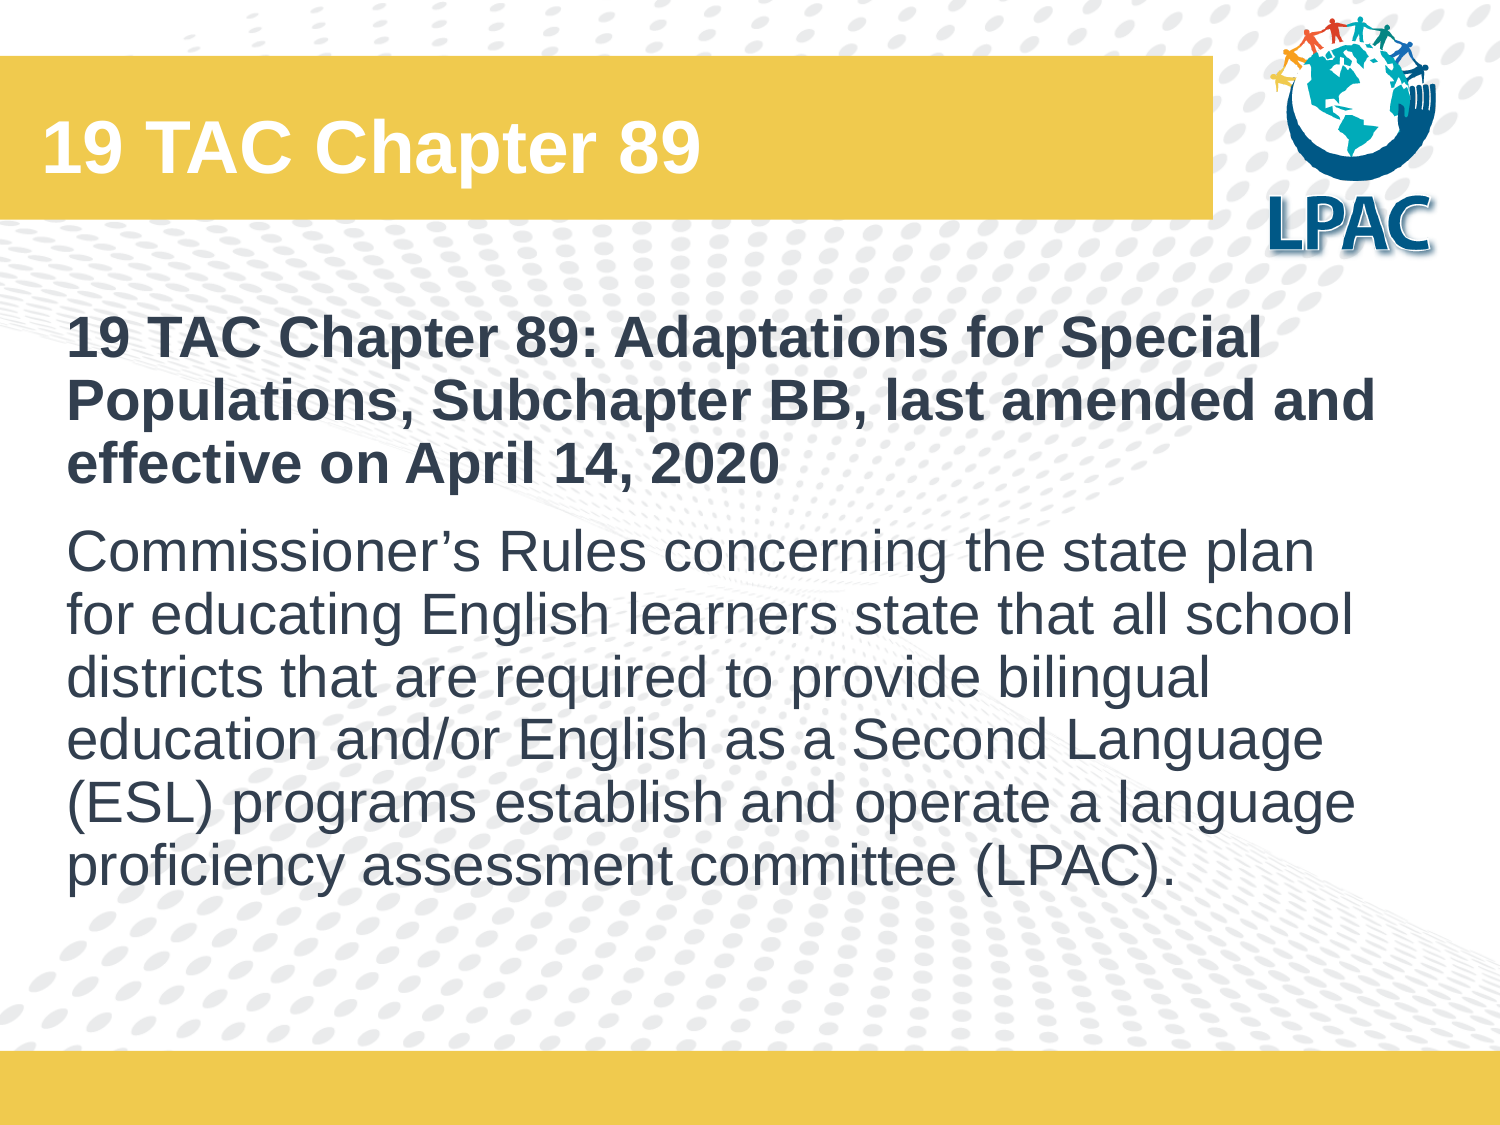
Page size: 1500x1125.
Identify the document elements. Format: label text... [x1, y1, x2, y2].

title 19 TAC Chapter 89 [26, 59, 1321, 238]
list 19 TAC Chapter 89: Adaptations for Special Populations, Subchapter BB, last amended and effective on April 14, 2020 Commissioner’s Rules concerning the state plan for educating English learners state that all school districts that are required to provide bilingual education and/or English as a Second Language (ESL) programs establish and operate a language proficiency assessment committee (LPAC). [51, 299, 1397, 1014]
picture [0, 0, 1500, 1050]
picture [1321, 204, 1333, 222]
